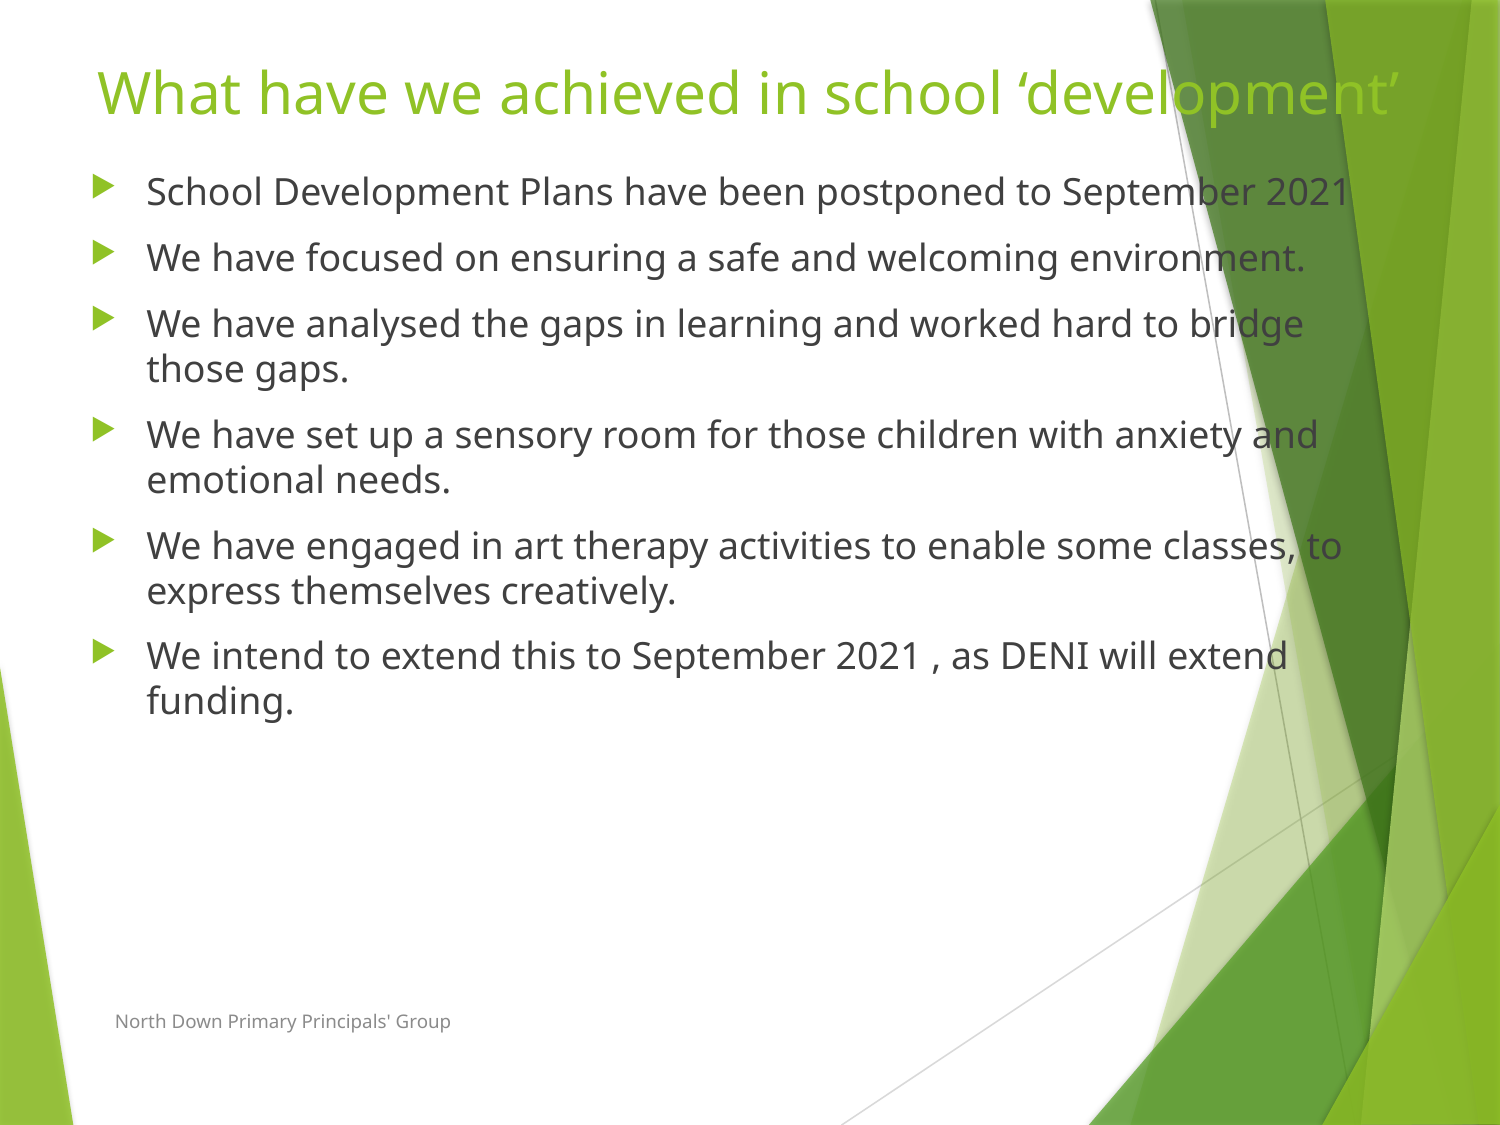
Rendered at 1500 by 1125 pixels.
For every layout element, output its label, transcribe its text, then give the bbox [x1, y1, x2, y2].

footer North Down Primary Principals' Group [99, 991, 859, 1051]
list School Development Plans have been postponed to September 2021 We have focused on ensuring a safe and welcoming environment. We have analysed the gaps in learning and worked hard to bridge those gaps. We have set up a sensory room for those children with anxiety and emotional needs. We have engaged in art therapy activities to enable some classes, to express themselves creatively. We intend to extend this to September 2021 , as DENI will extend funding. [75, 160, 1425, 949]
title What have we achieved in school ‘development’ [75, 48, 1425, 160]
